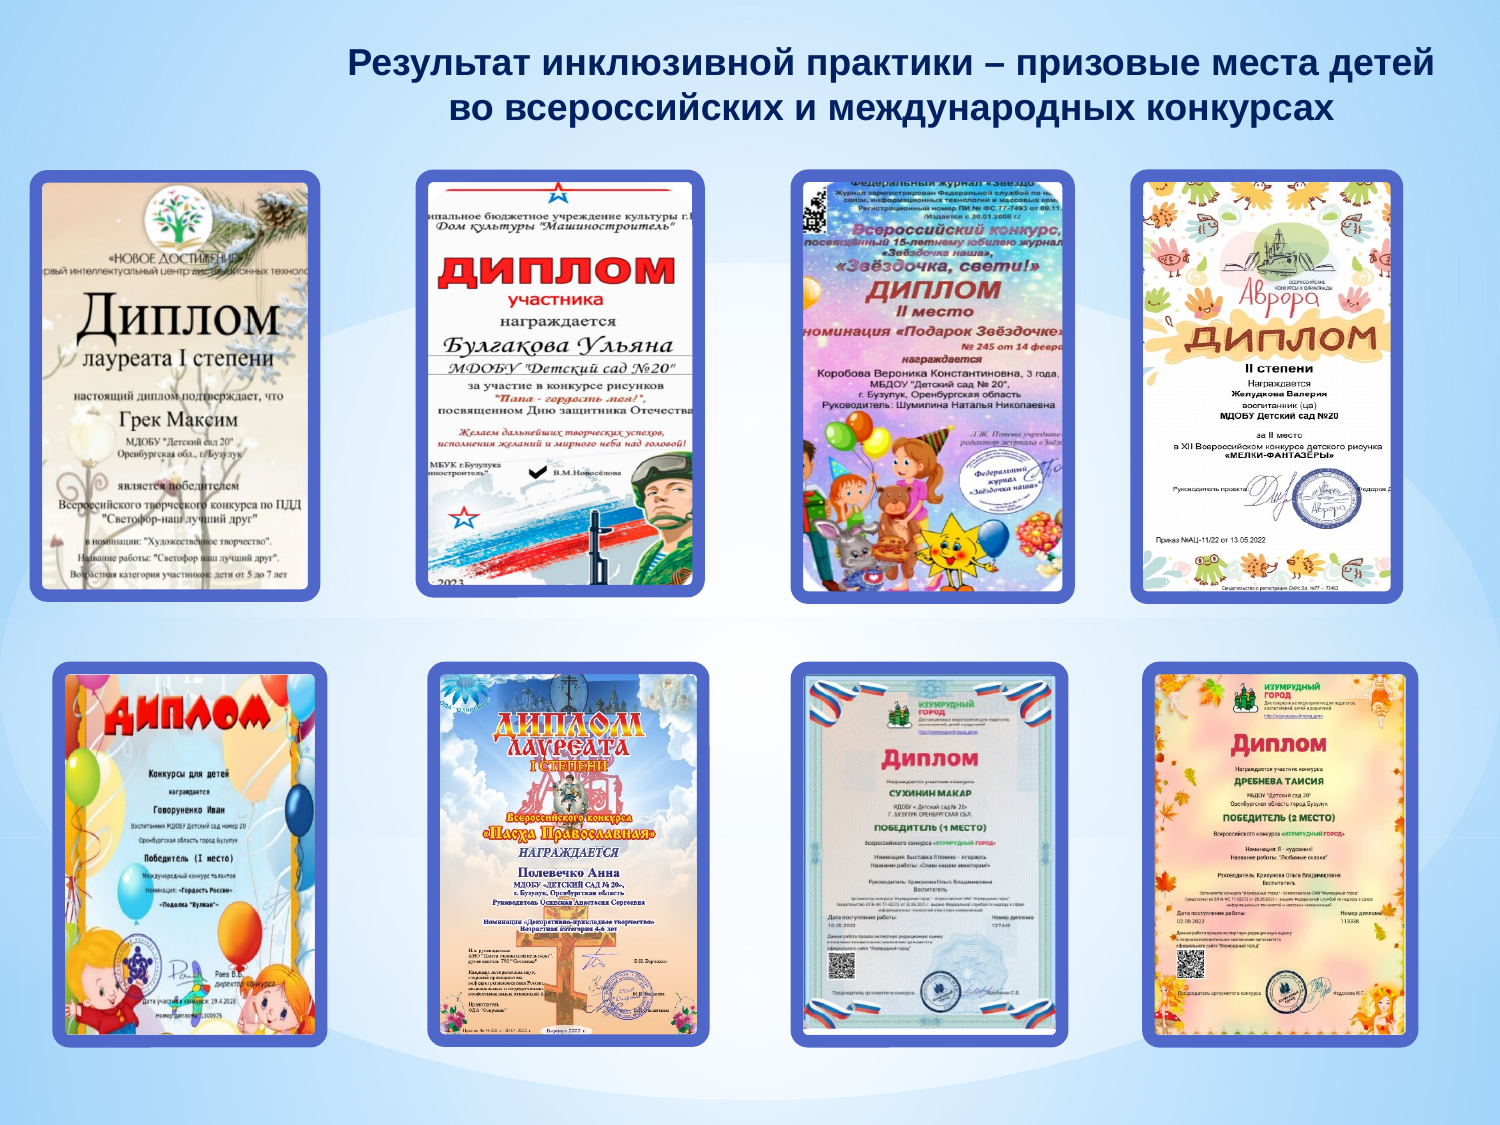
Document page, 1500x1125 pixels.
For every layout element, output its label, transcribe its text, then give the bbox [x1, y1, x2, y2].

picture [35, 176, 315, 596]
picture [1136, 175, 1398, 598]
picture [433, 667, 704, 1041]
text_box Результат инклюзивной практики – призовые места детей во всероссийских и международных конкурсах [324, 30, 1459, 136]
picture [1148, 667, 1413, 1042]
picture [58, 667, 322, 1042]
picture [796, 667, 1063, 1042]
picture [796, 175, 1069, 598]
picture [421, 175, 699, 592]
